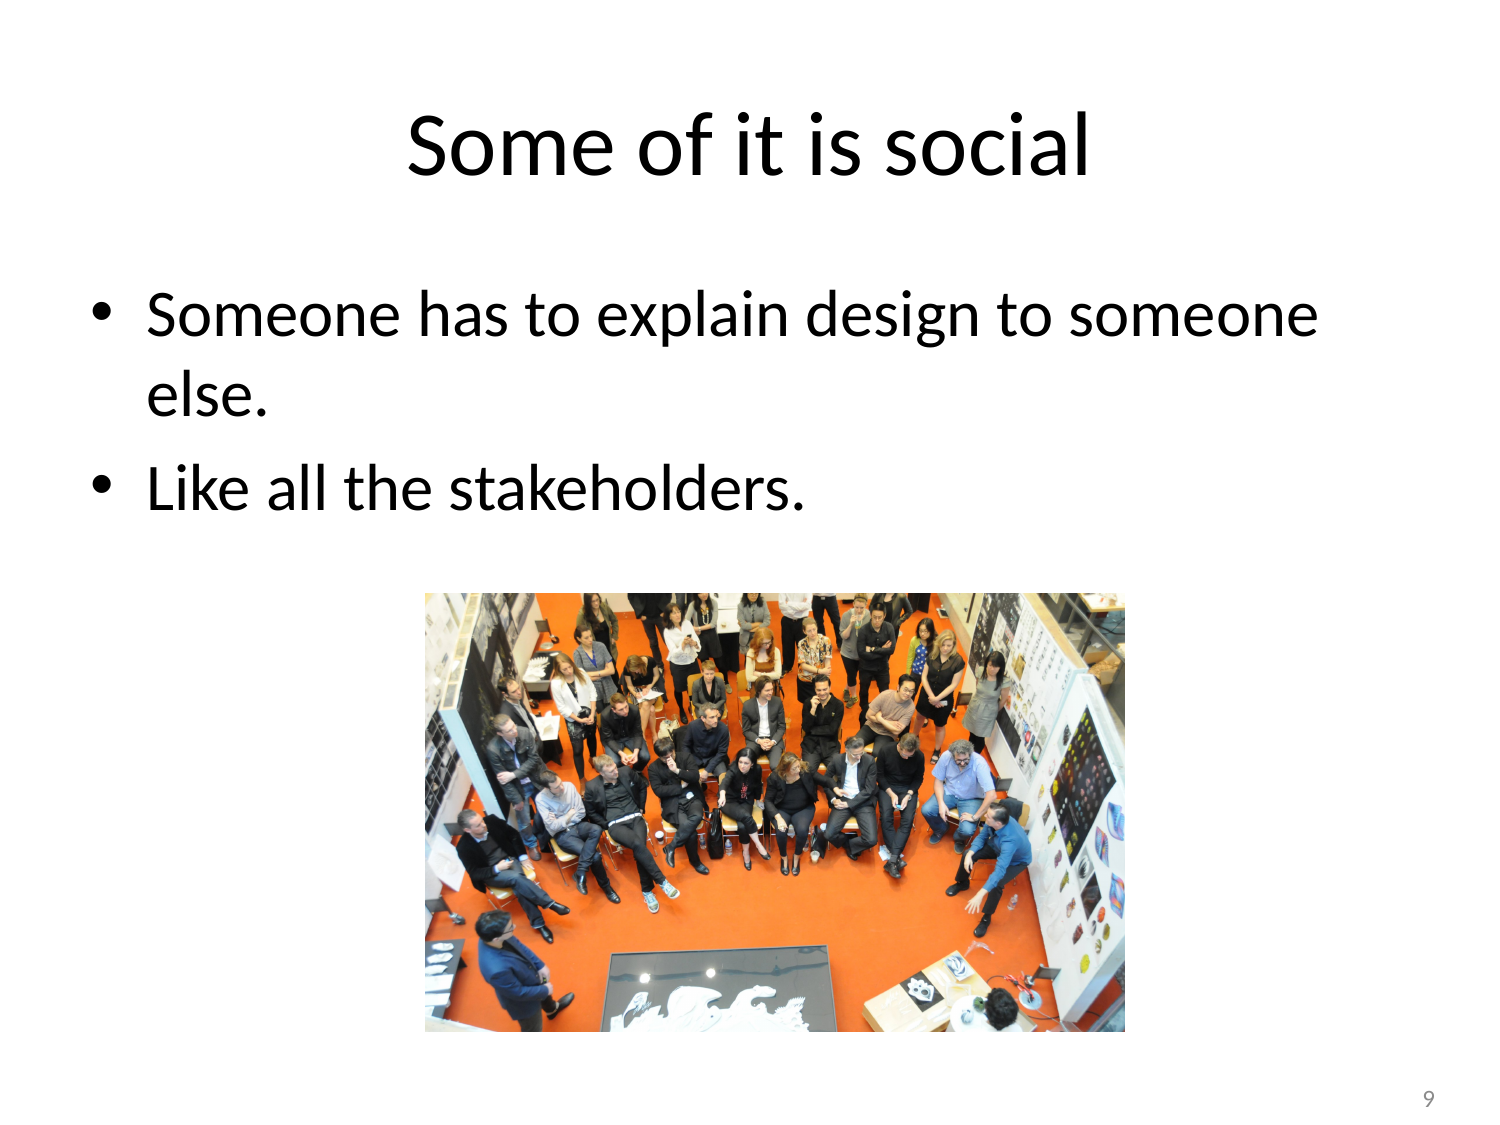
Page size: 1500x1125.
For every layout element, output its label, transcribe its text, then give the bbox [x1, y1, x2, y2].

list Someone has to explain design to someone else. Like all the stakeholders. [75, 262, 1425, 1005]
title Some of it is social [75, 45, 1425, 233]
picture [424, 593, 1126, 1032]
